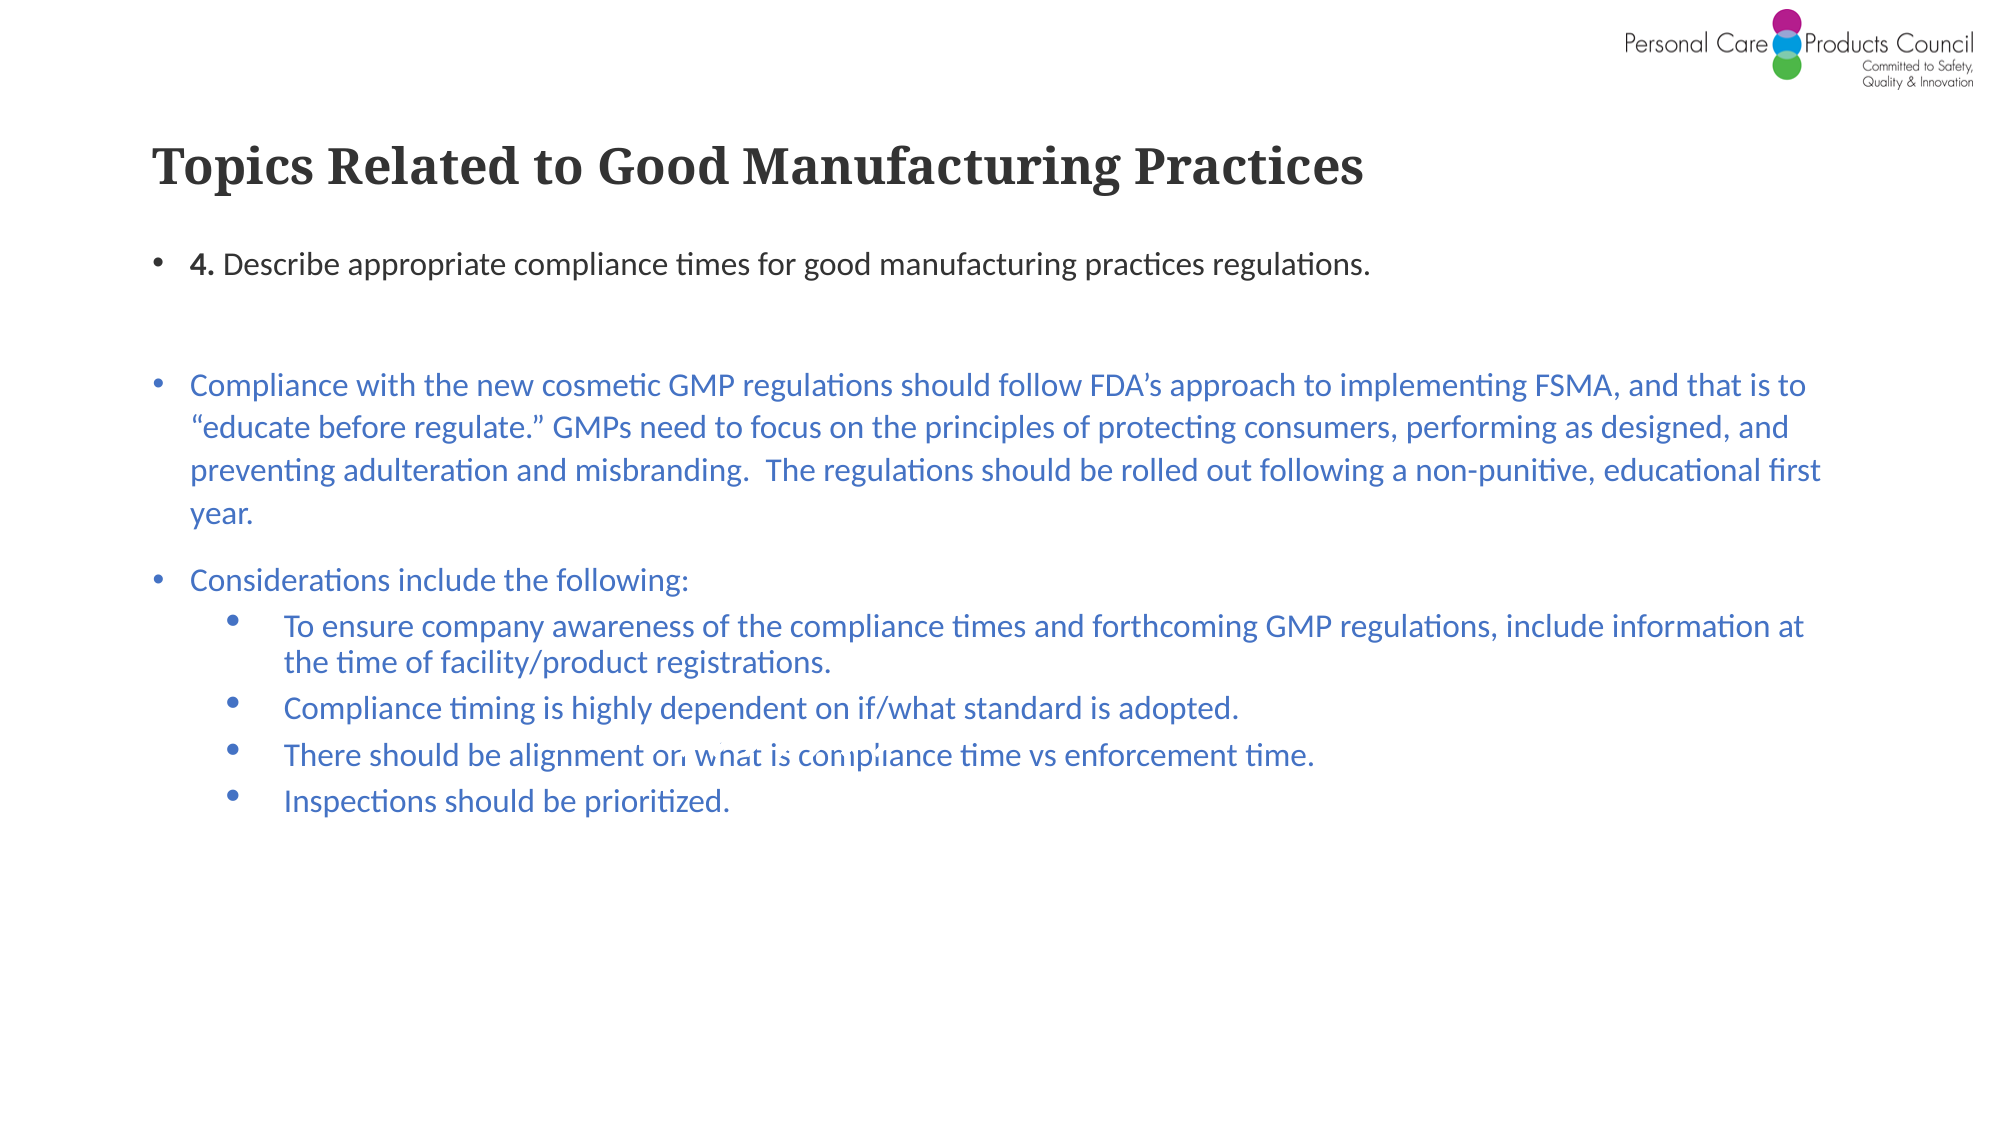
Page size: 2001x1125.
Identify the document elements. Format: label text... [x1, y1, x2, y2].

title Topics Related to Good Manufacturing Practices [137, 59, 1863, 239]
picture [1625, 9, 1973, 90]
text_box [648, 720, 911, 756]
list 4. Describe appropriate compliance times for good manufacturing practices regulations. Compliance with the new cosmetic GMP regulations should follow FDA’s approach to implementing FSMA, and that is to “educate before regulate.” GMPs need to focus on the principles of protecting consumers, performing as designed, and preventing adulteration and misbranding. The regulations should be rolled out following a non-punitive, educational first year. Considerations include the following: To ensure company awareness of the compliance times and forthcoming GMP regulations, include information at the time of facility/product registrations. Compliance timing is highly dependent on if/what standard is adopted. There should be alignment on what is compliance time vs enforcement time. Inspections should be prioritized. [137, 239, 1863, 1047]
